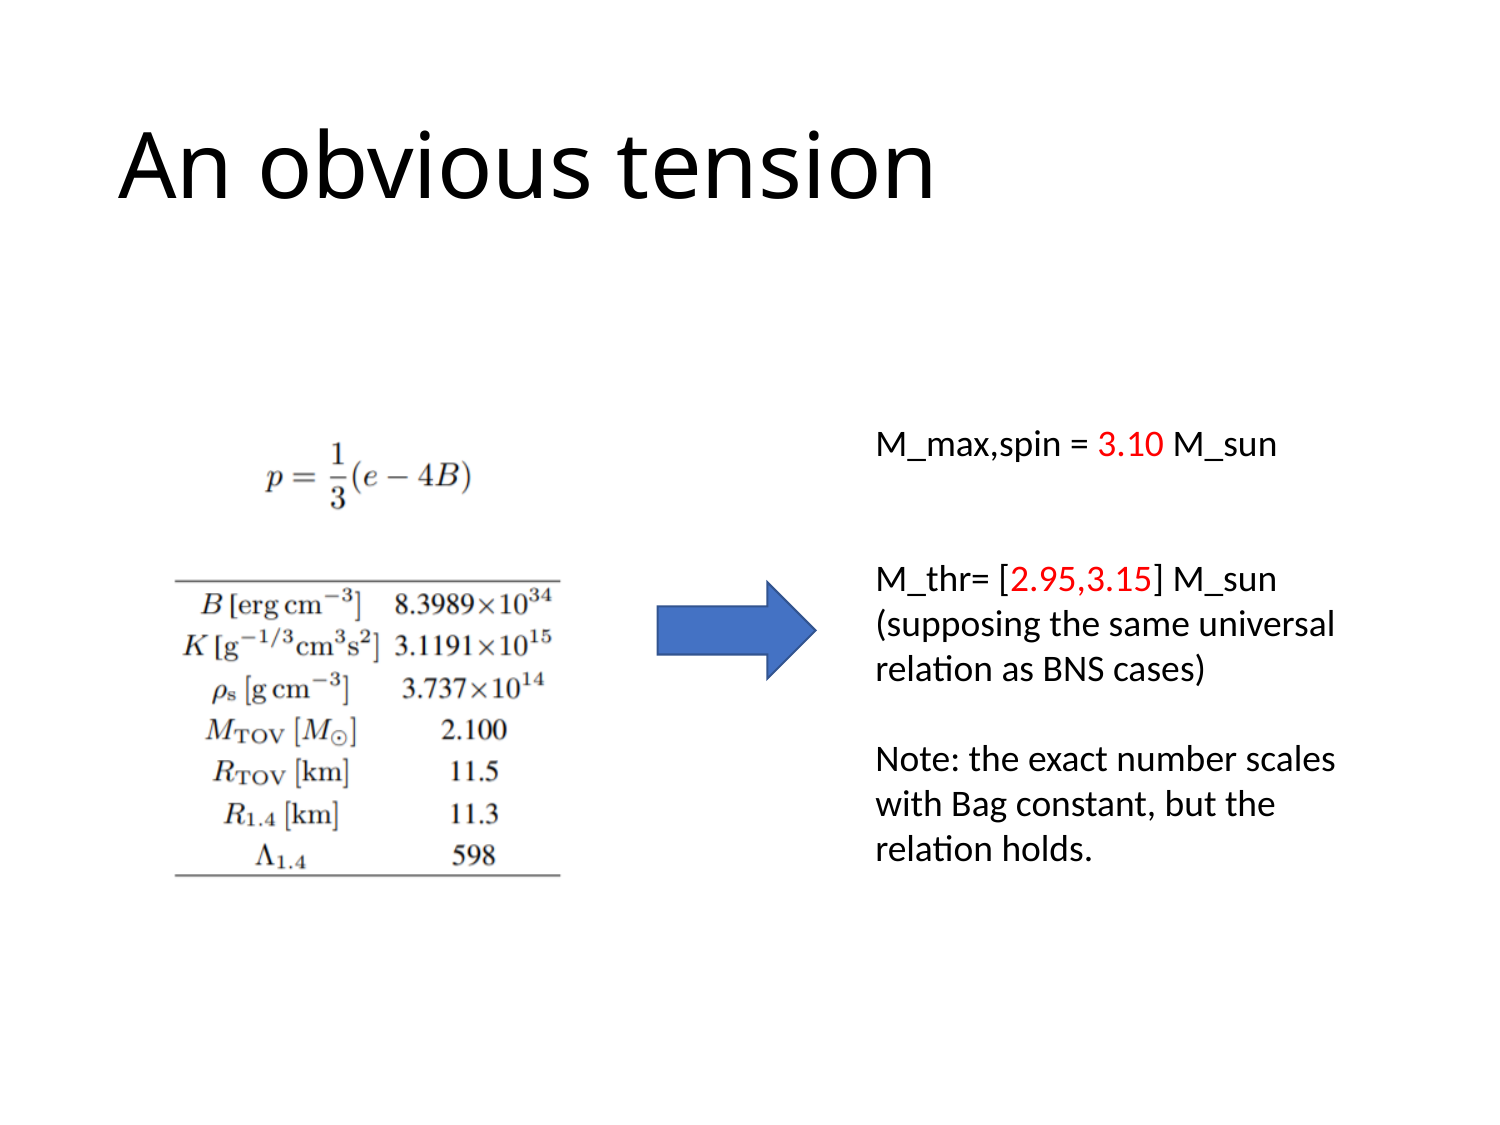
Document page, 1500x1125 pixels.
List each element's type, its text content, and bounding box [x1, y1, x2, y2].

text_box [656, 579, 818, 682]
picture [136, 562, 613, 882]
picture [245, 430, 472, 518]
title An obvious tension [103, 59, 1397, 278]
text_box M_max,spin = 3.10 M_sun M_thr= [2.95,3.15] M_sun (supposing the same universal relation as BNS cases) Note: the exact number scales with Bag constant, but the relation holds. [860, 411, 1376, 877]
